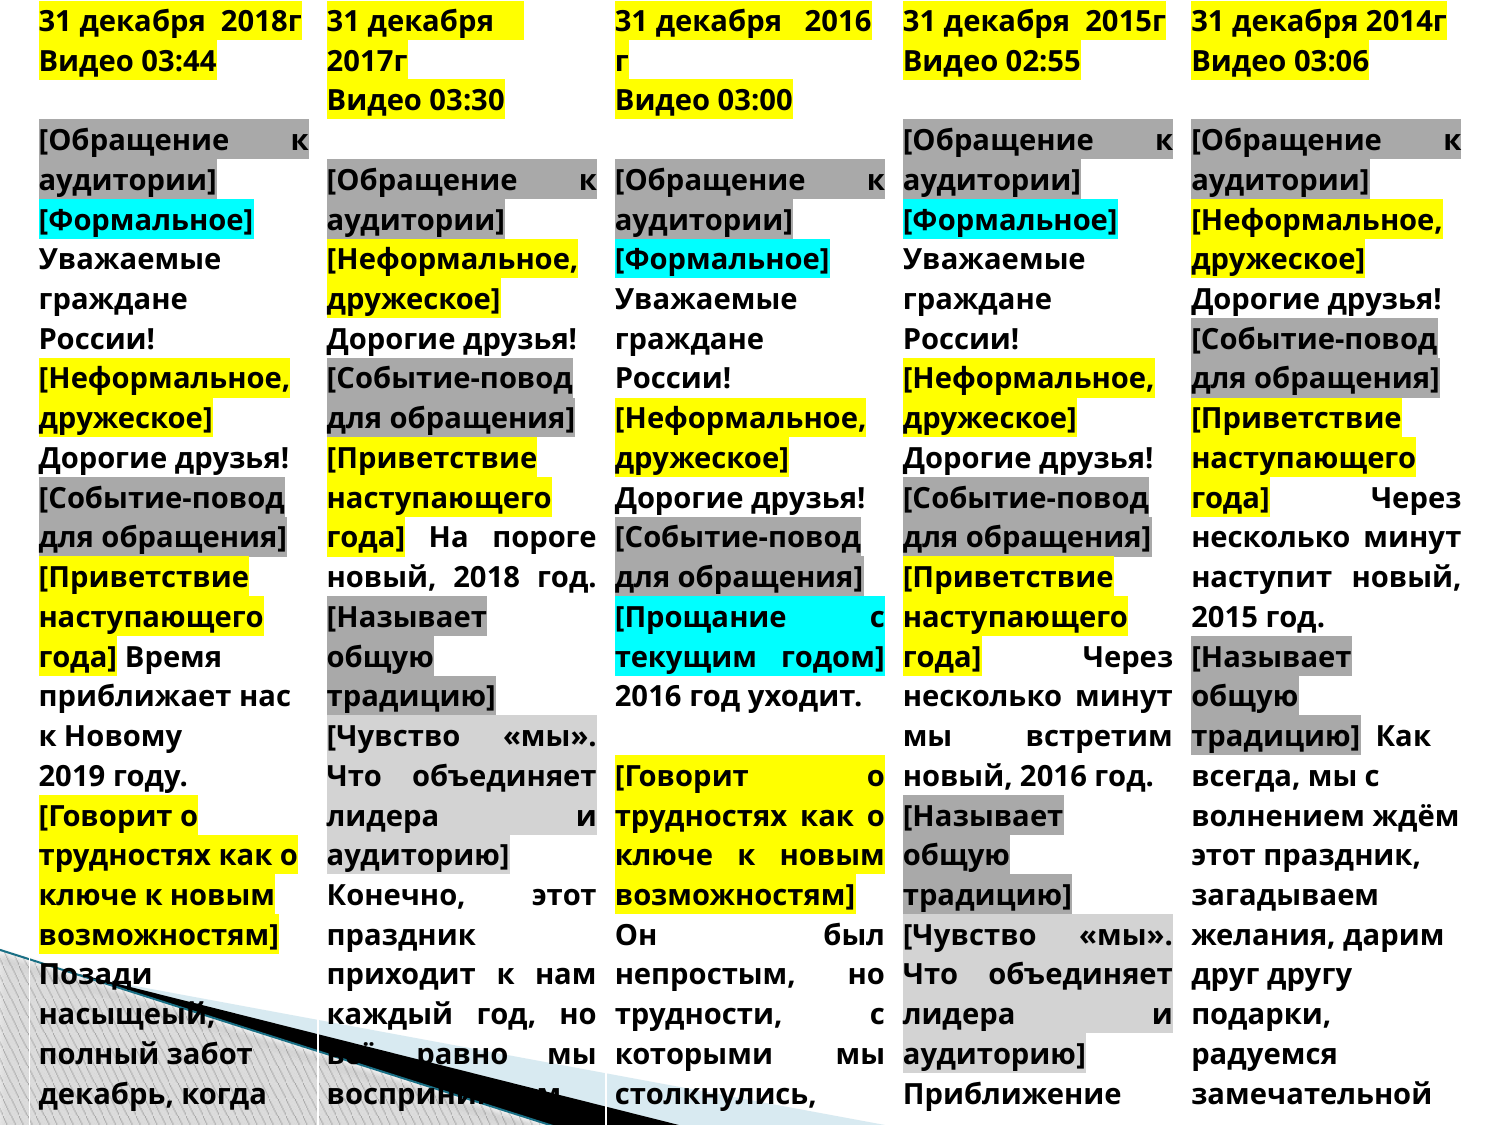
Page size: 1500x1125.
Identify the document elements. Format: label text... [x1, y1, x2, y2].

table_header 31 декабря 2016 г Видео 03:00 [Обращение к аудитории] [Формальное] Уважаемые граждане России! [Неформальное, дружеское] Дорогие друзья! [Событие-повод для обращения] [Прощание с текущим годом] 2016 год уходит. [Говорит о трудностях как о ключе к новым возможностям] Он был непростым, но трудности, с которыми мы столкнулись, сплотили нас, побудили открыть огромные резервы наших возможностей для движения вперед. [Говорит об успехах и [607, 1, 893, 1125]
table_header 31 декабря 2018г Видео 03:44 [Обращение к аудитории] [Формальное] Уважаемые граждане России! [Неформальное, дружеское] Дорогие друзья! [Событие-повод для обращения] [Приветствие наступающего года] Время приближает нас к Новому 2019 году. [Говорит о трудностях как о ключе к новым возможностям] Позади насыщеый, полный забот декабрь, когда мы торопились завершить неотложные дела, уточняли планы на будущее и, конечно, готовились к празднику. [Называет общую традицию] [30, 1, 317, 1125]
table_header 31 декабря 2017г Видео 03:30 [Обращение к аудитории] [Неформальное, дружеское] Дорогие друзья! [Событие-повод для обращения] [Приветствие наступающего года] На пороге новый, 2018 год. [Называет общую традицию] [Чувство «мы». Что объединяет лидера и аудиторию] Конечно, этот праздник приходит к нам каждый год, но всё равно мы воспринимаем его как новый, добрый, желанный; верим, что всё загаданное в эти минуты, все наши надежды исполнятся. Новый год у нас – это, прежде всего, [319, 1, 605, 1125]
table_header 31 декабря 2015г Видео 02:55 [Обращение к аудитории] [Формальное] Уважаемые граждане России! [Неформальное, дружеское] Дорогие друзья! [Событие-повод для обращения] [Приветствие наступающего года] Через несколько минут мы встретим новый, 2016 год. [Называет общую традицию] [Чувство «мы». Что объединяет лидера и аудиторию] Приближение этого чудесного мгновения – между прошлым и будущим – знакомо нам с детства. Мы ждём его с радостью, надеждой и волнением; верим в самое [895, 1, 1181, 1125]
table_header 31 декабря 2014г Видео 03:06 [Обращение к аудитории] [Неформальное, дружеское] Дорогие друзья! [Событие-повод для обращения] [Приветствие наступающего года] Через несколько минут наступит новый, 2015 год. [Называет общую традицию] Как всегда, мы с волнением ждём этот праздник, загадываем желания, дарим друг другу подарки, радуемся замечательной традиции встречать Новый год в семейном кругу, с родными для нас людьми и друзьями. [Говорит об общих ценностях] Атмосфера добра, [1183, 1, 1470, 1125]
